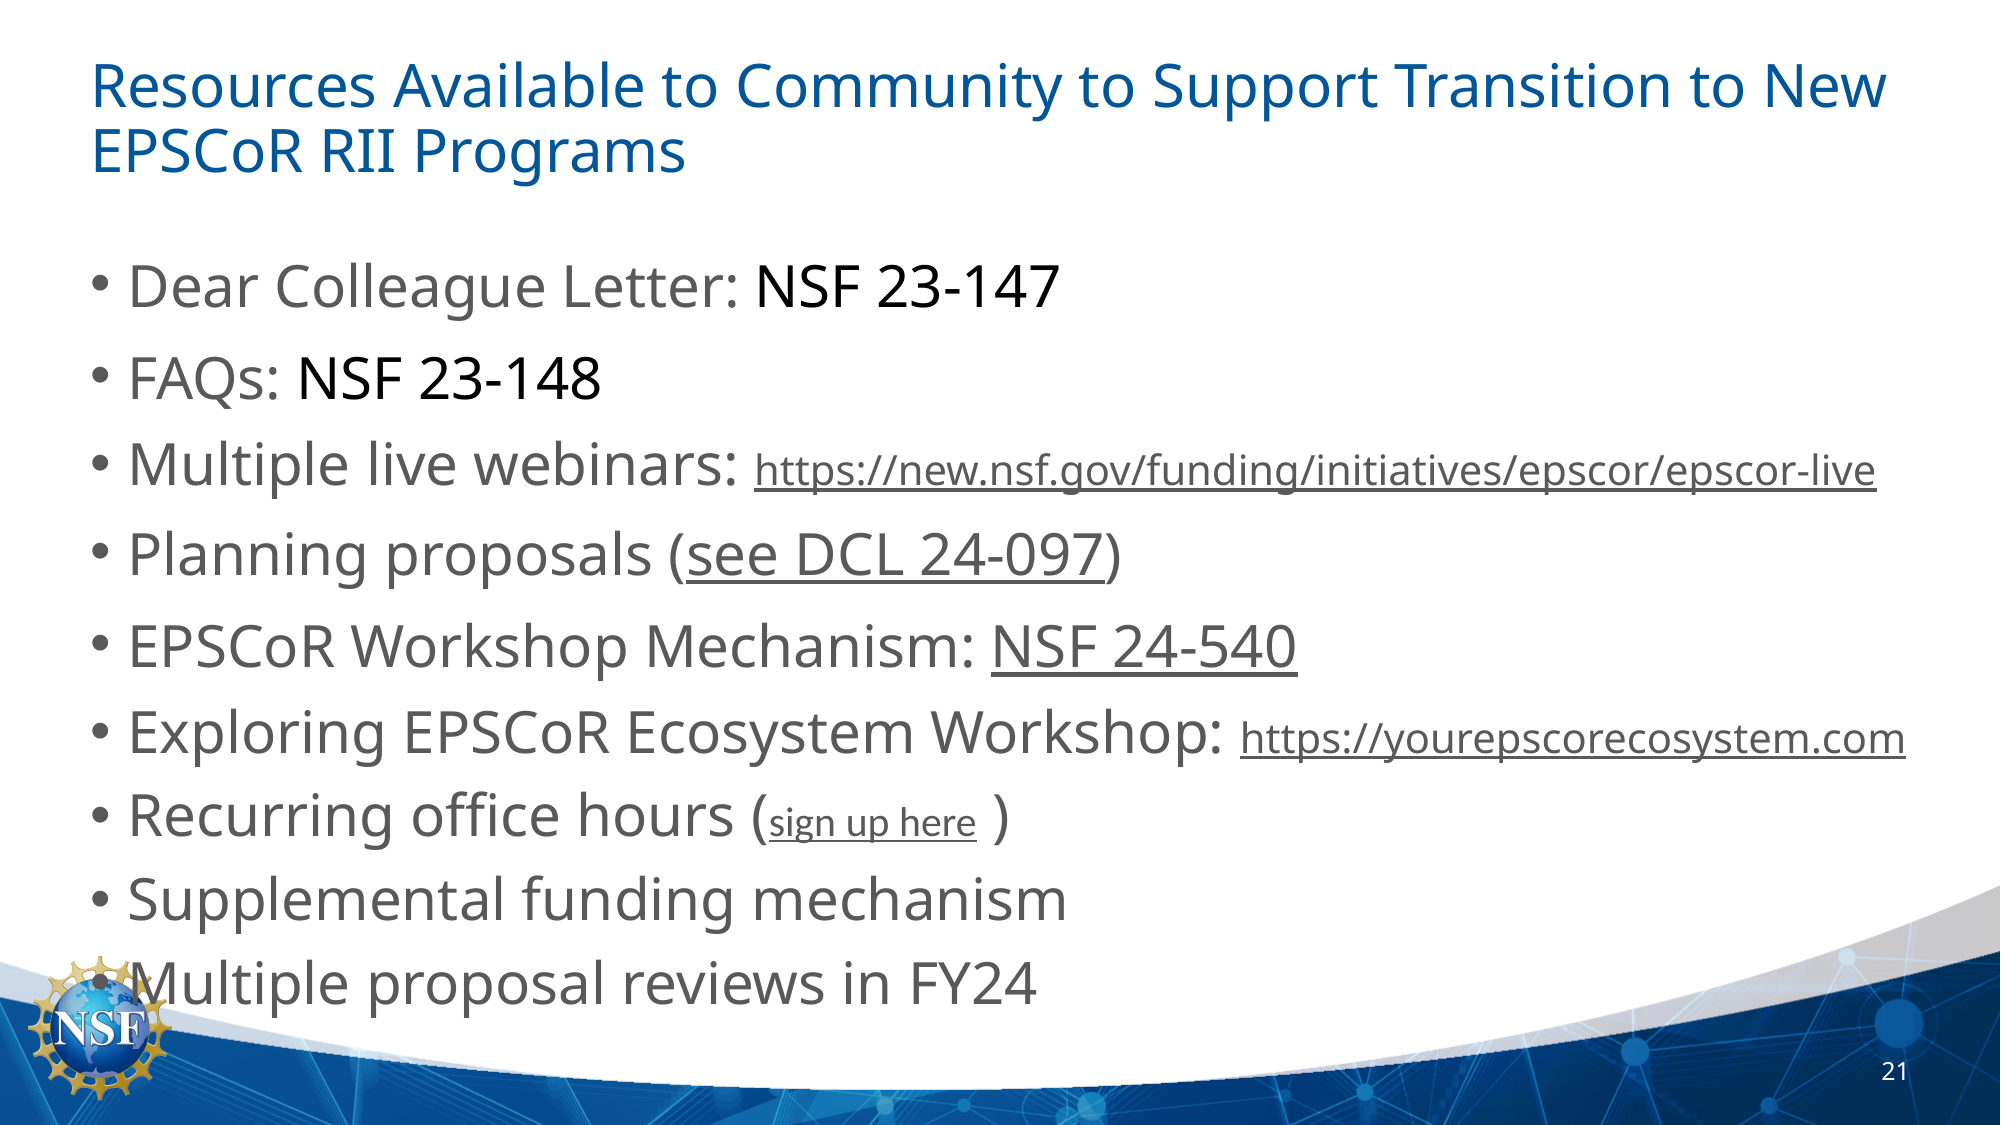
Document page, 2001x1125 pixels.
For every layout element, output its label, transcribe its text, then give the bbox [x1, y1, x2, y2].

title Resources Available to Community to Support Transition to New EPSCoR RII Programs [75, 48, 1925, 195]
list Dear Colleague Letter: NSF 23-147 FAQs: NSF 23-148 Multiple live webinars: https://new.nsf.gov/funding/initiatives/epscor/epscor-live Planning proposals (see DCL 24-097) EPSCoR Workshop Mechanism: NSF 24-540 Exploring EPSCoR Ecosystem Workshop: https://yourepscorecosystem.com Recurring office hours (sign up here ) Supplemental funding mechanism Multiple proposal reviews in FY24 [75, 243, 1925, 1077]
picture [0, 864, 2000, 1125]
slide_number 21 [1475, 1042, 1925, 1103]
